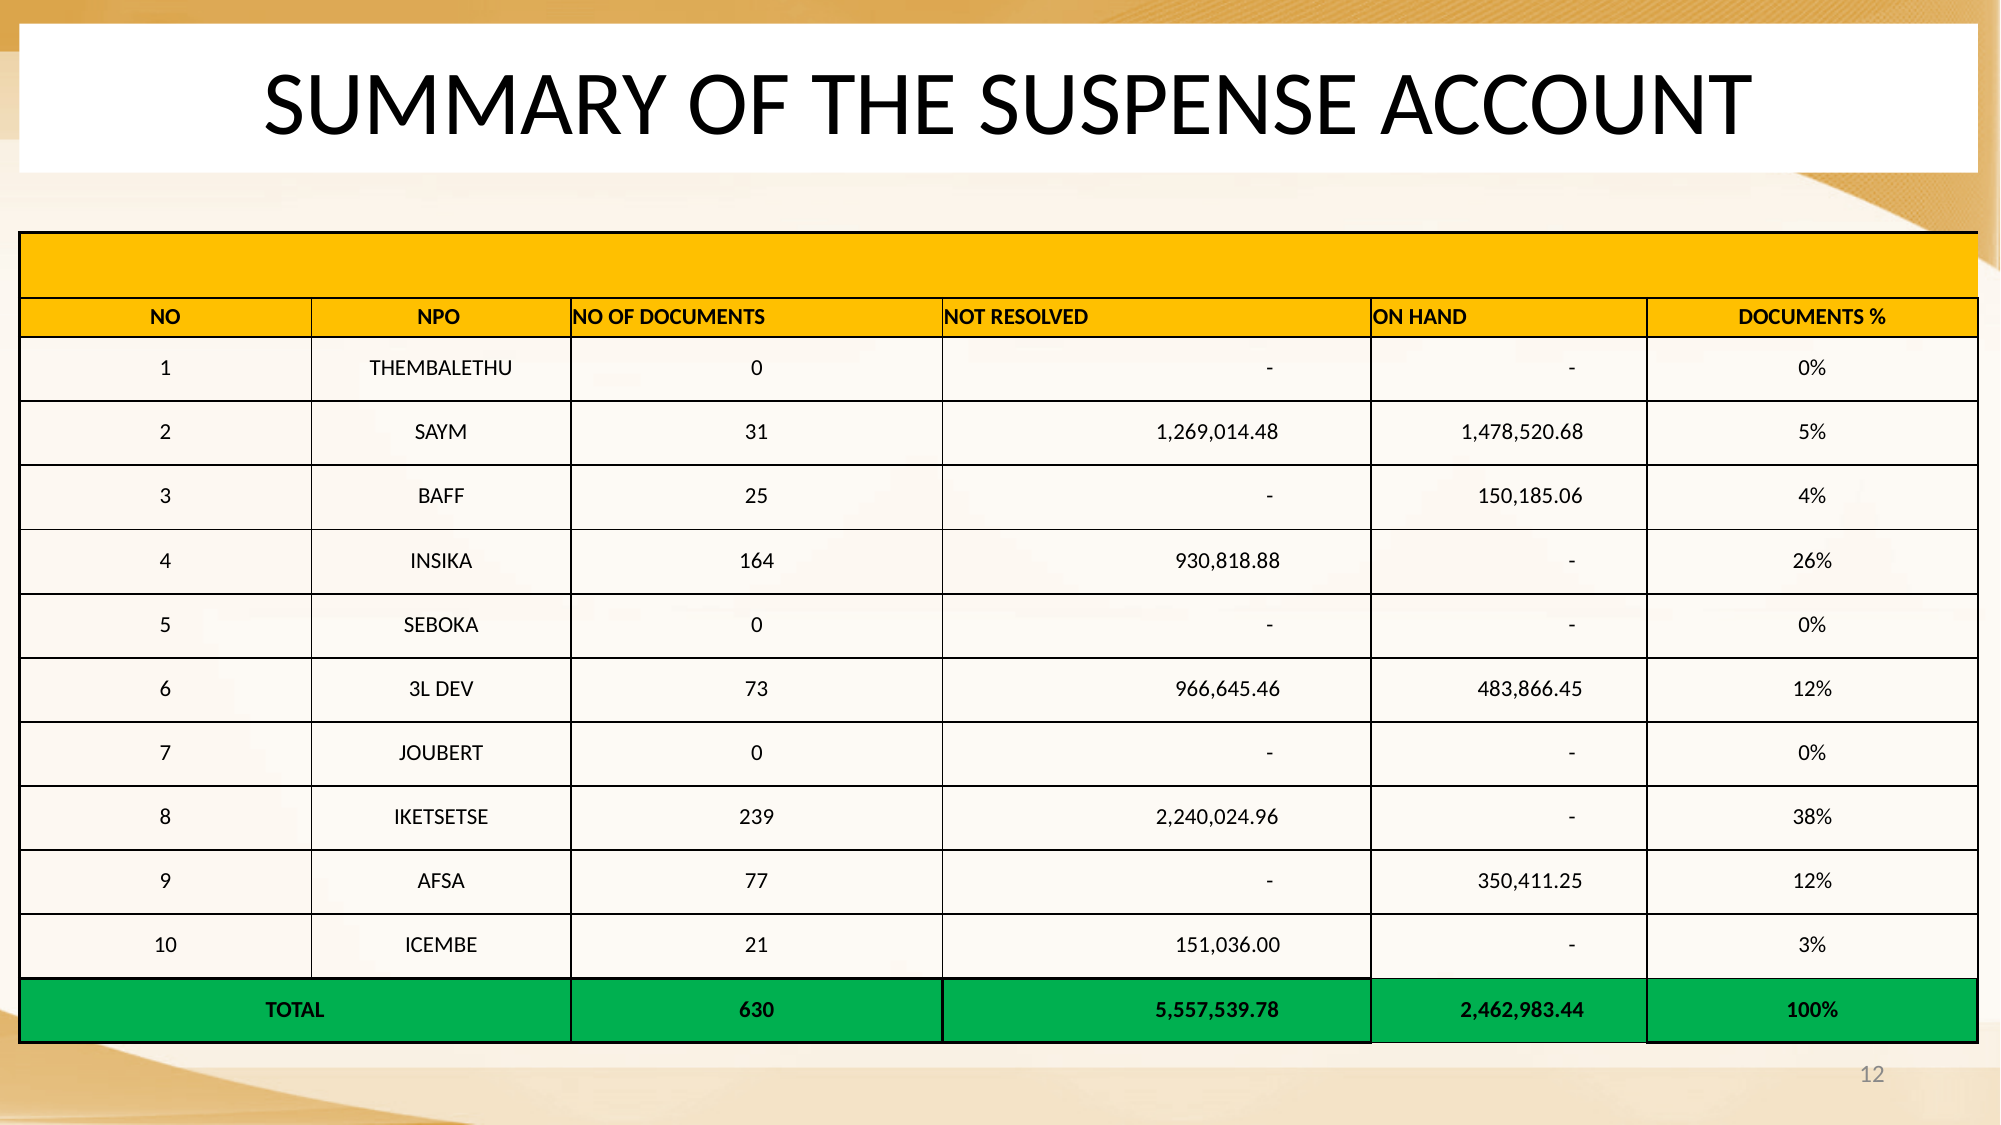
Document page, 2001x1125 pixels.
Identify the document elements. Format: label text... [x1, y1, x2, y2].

table_cell 2,462,983.44 [1372, 979, 1646, 1042]
table_cell 5 [21, 595, 311, 657]
table_cell 73 [572, 659, 942, 721]
table_cell 4% [1648, 466, 1977, 529]
table_cell - [1372, 723, 1646, 785]
table_cell 1 [21, 338, 311, 400]
table_header [21, 234, 1978, 297]
table_cell 3 [21, 466, 311, 529]
table_cell - [943, 723, 1370, 785]
table_cell 77 [572, 851, 942, 913]
table_cell 164 [572, 530, 942, 593]
table_cell - [943, 595, 1370, 657]
table_cell 151,036.00 [943, 915, 1370, 977]
table_cell - [1372, 530, 1646, 593]
table_cell NO OF DOCUMENTS [572, 299, 942, 336]
table_cell 0% [1648, 723, 1977, 785]
table_cell 21 [572, 915, 942, 977]
table_cell 12% [1648, 659, 1977, 721]
table_cell 100% [1648, 979, 1976, 1041]
table_cell TOTAL [21, 980, 570, 1041]
table_cell 5% [1648, 402, 1977, 464]
table_cell 10 [21, 915, 311, 977]
table_cell NPO [312, 299, 570, 336]
table_cell 930,818.88 [943, 530, 1370, 593]
table_cell 0% [1648, 338, 1977, 400]
table_cell - [943, 338, 1370, 400]
table_cell 239 [572, 787, 942, 849]
slide_number 12 [1433, 1042, 1900, 1103]
title SUMMARY OF THE SUSPENSE ACCOUNT [19, 23, 1979, 173]
table_cell - [1372, 595, 1646, 657]
table_cell JOUBERT [312, 723, 570, 785]
table_cell INSIKA [312, 530, 570, 593]
table_cell 8 [21, 787, 311, 849]
table_cell 0 [572, 338, 942, 400]
table_cell 31 [572, 402, 942, 464]
table_cell 26% [1648, 530, 1977, 593]
picture [0, 0, 2001, 1125]
table_cell 2,240,024.96 [943, 787, 1370, 849]
table_cell 12% [1648, 851, 1977, 913]
table_cell 630 [572, 980, 941, 1041]
table_cell 1,269,014.48 [943, 402, 1370, 464]
table_cell 2 [21, 402, 311, 464]
table_cell BAFF [312, 466, 570, 529]
table_cell SAYM [312, 402, 570, 464]
table_cell 0% [1648, 595, 1977, 657]
table_cell - [1372, 787, 1646, 849]
table_cell ICEMBE [312, 915, 570, 977]
table_cell IKETSETSE [312, 787, 570, 849]
table_cell 483,866.45 [1372, 659, 1646, 721]
table_cell 5,557,539.78 [944, 980, 1370, 1041]
table_cell THEMBALETHU [312, 338, 570, 400]
table_cell - [943, 851, 1370, 913]
table_cell 3L DEV [312, 659, 570, 721]
table_cell 966,645.46 [943, 659, 1370, 721]
table_cell 25 [572, 466, 942, 529]
table_cell 38% [1648, 787, 1977, 849]
table_cell 1,478,520.68 [1372, 402, 1646, 464]
table_cell 9 [21, 851, 311, 913]
table_cell 350,411.25 [1372, 851, 1646, 913]
table_cell AFSA [312, 851, 570, 913]
table_cell ON HAND [1372, 299, 1646, 336]
table_cell 0 [572, 595, 942, 657]
table_cell 4 [21, 530, 311, 593]
table_cell - [1372, 338, 1646, 400]
table_cell 0 [572, 723, 942, 785]
table_cell DOCUMENTS % [1648, 299, 1977, 336]
table_cell 7 [21, 723, 311, 785]
table_cell - [943, 466, 1370, 529]
table_cell - [1372, 915, 1646, 978]
table_cell SEBOKA [312, 595, 570, 657]
table_cell 6 [21, 659, 311, 721]
table_cell 150,185.06 [1372, 466, 1646, 529]
table_cell NOT RESOLVED [943, 299, 1370, 336]
table_cell NO [21, 299, 311, 336]
table_cell 3% [1648, 915, 1977, 978]
